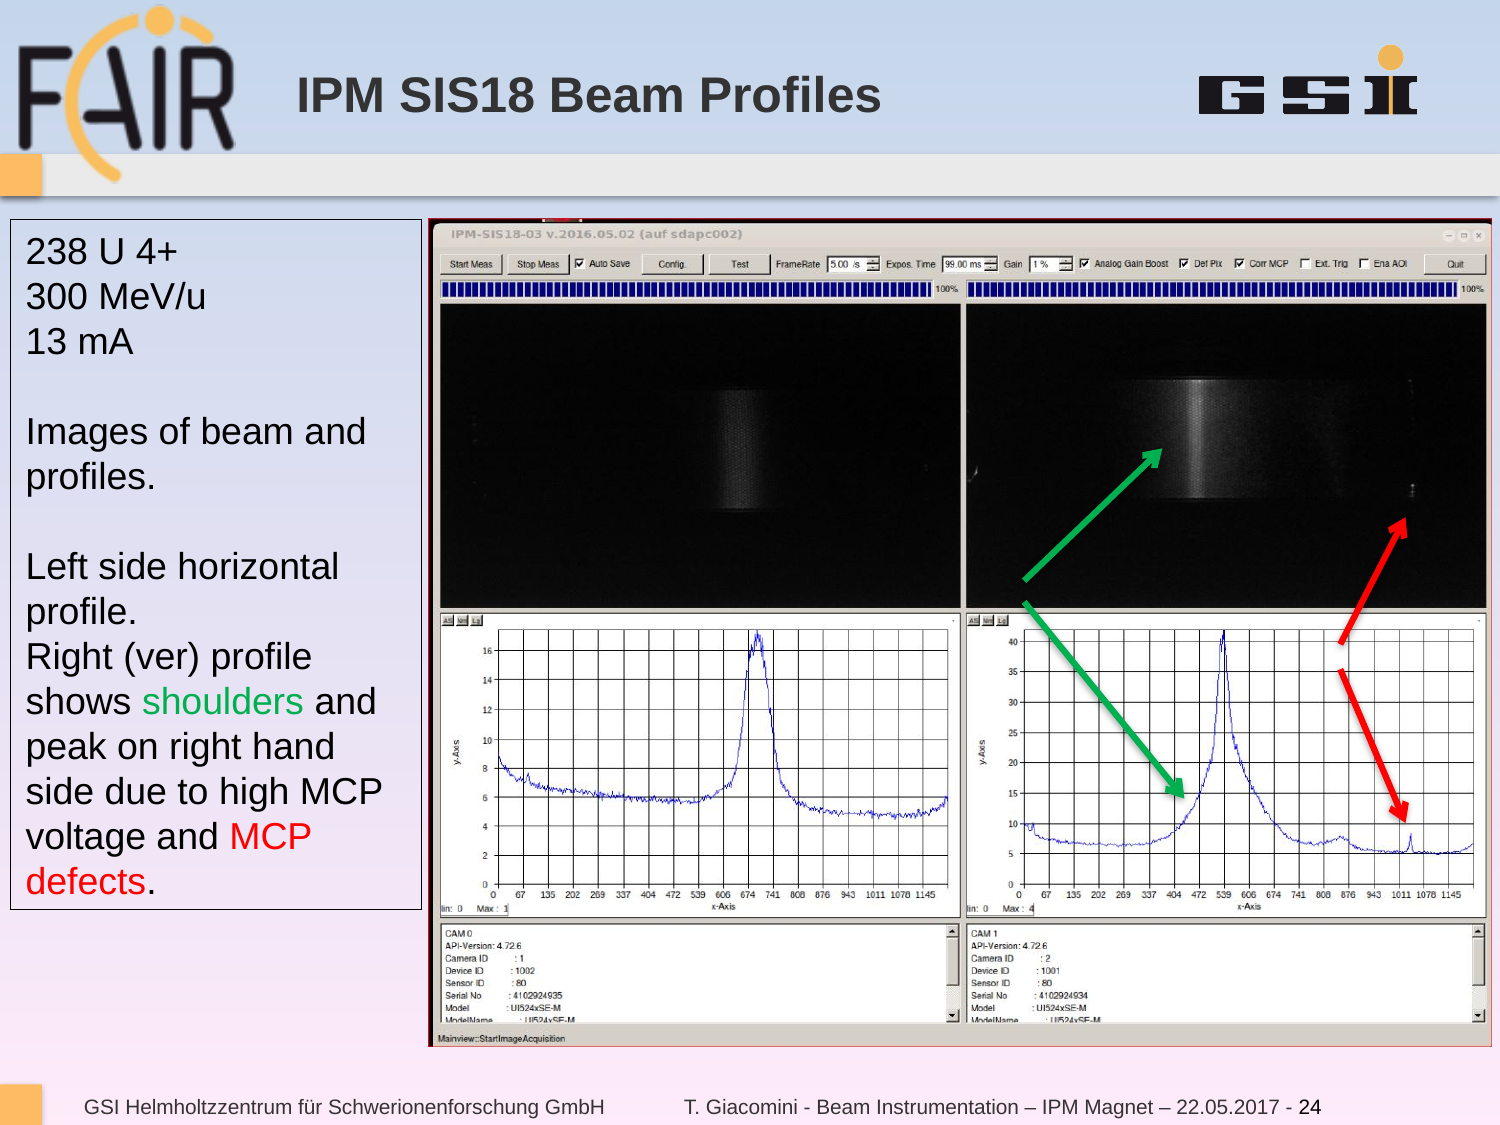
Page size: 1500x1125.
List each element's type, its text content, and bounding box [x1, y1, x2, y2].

picture [18, 3, 236, 186]
text_box 238 U 4+ 300 MeV/u 13 mA Images of beam and profiles. Left side horizontal profile. Right (ver) profile shows shoulders and peak on right hand side due to high MCP voltage and MCP defects. [10, 219, 422, 910]
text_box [1023, 601, 1185, 799]
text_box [1023, 448, 1163, 581]
picture [1197, 42, 1419, 117]
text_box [1339, 516, 1406, 645]
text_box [1339, 669, 1406, 824]
text_box IPM SIS18 Beam Profiles [281, 44, 1094, 130]
picture [428, 217, 1492, 1048]
